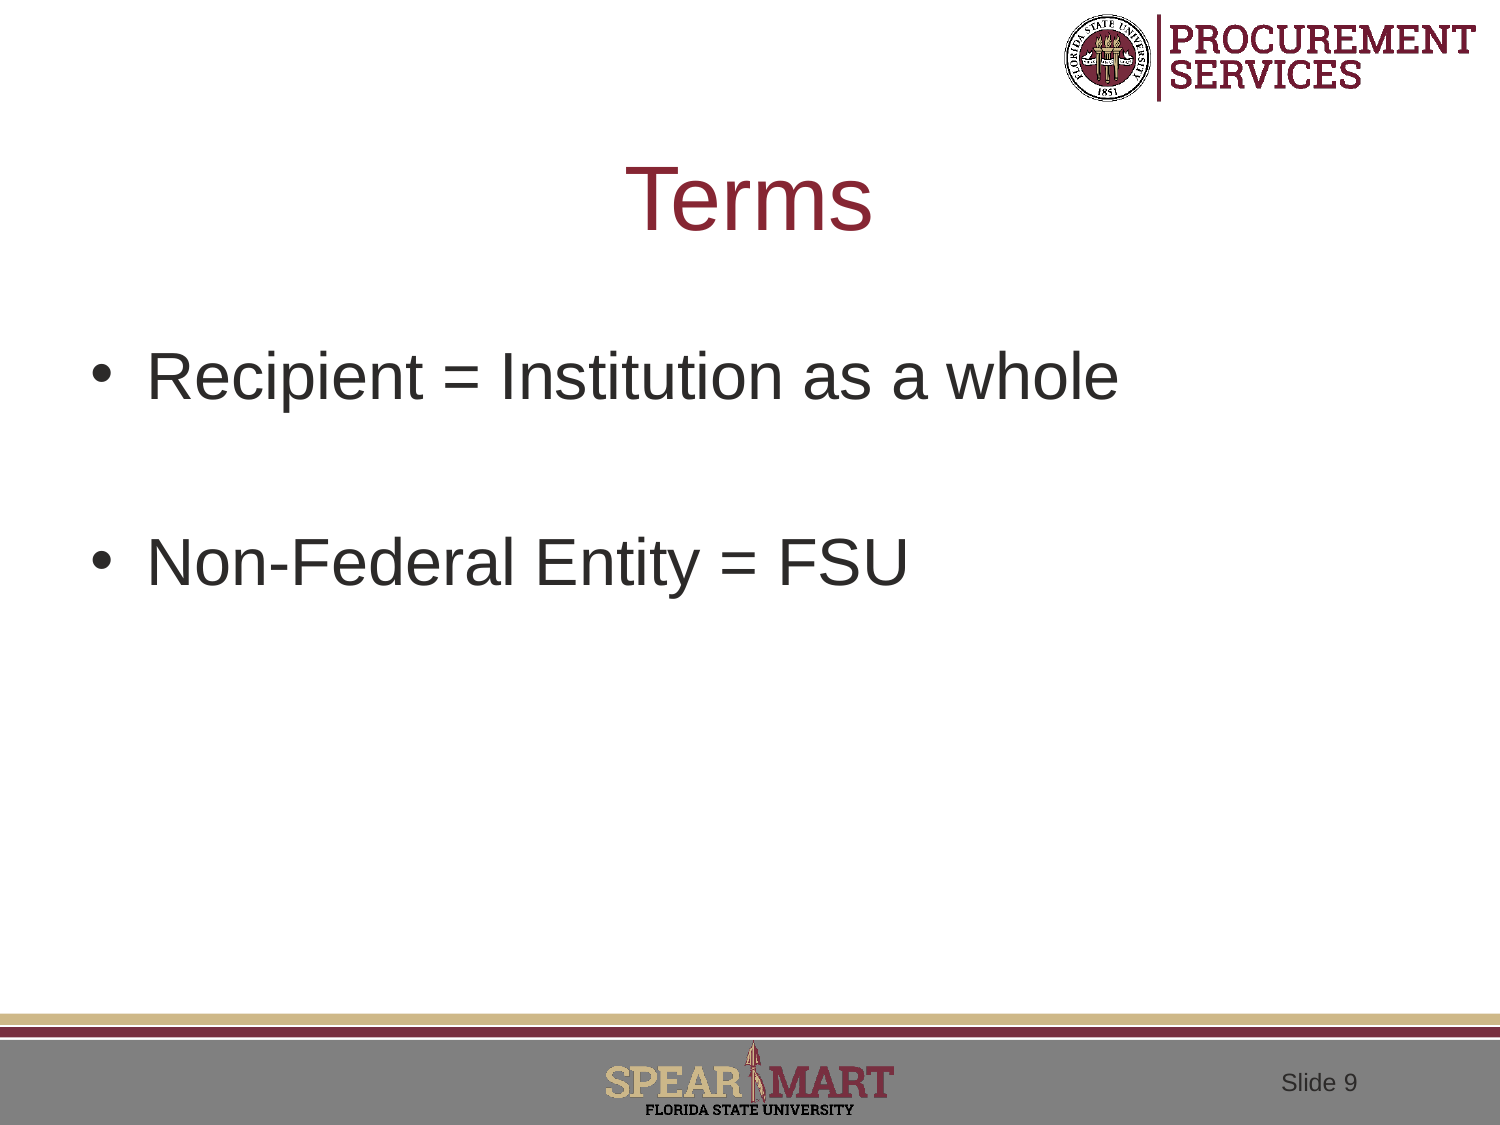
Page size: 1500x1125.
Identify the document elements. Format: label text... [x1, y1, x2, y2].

picture [606, 1040, 894, 1115]
list Recipient = Institution as a whole Non-Federal Entity = FSU [75, 324, 1425, 988]
picture [1062, 12, 1500, 104]
title Terms [75, 112, 1425, 275]
